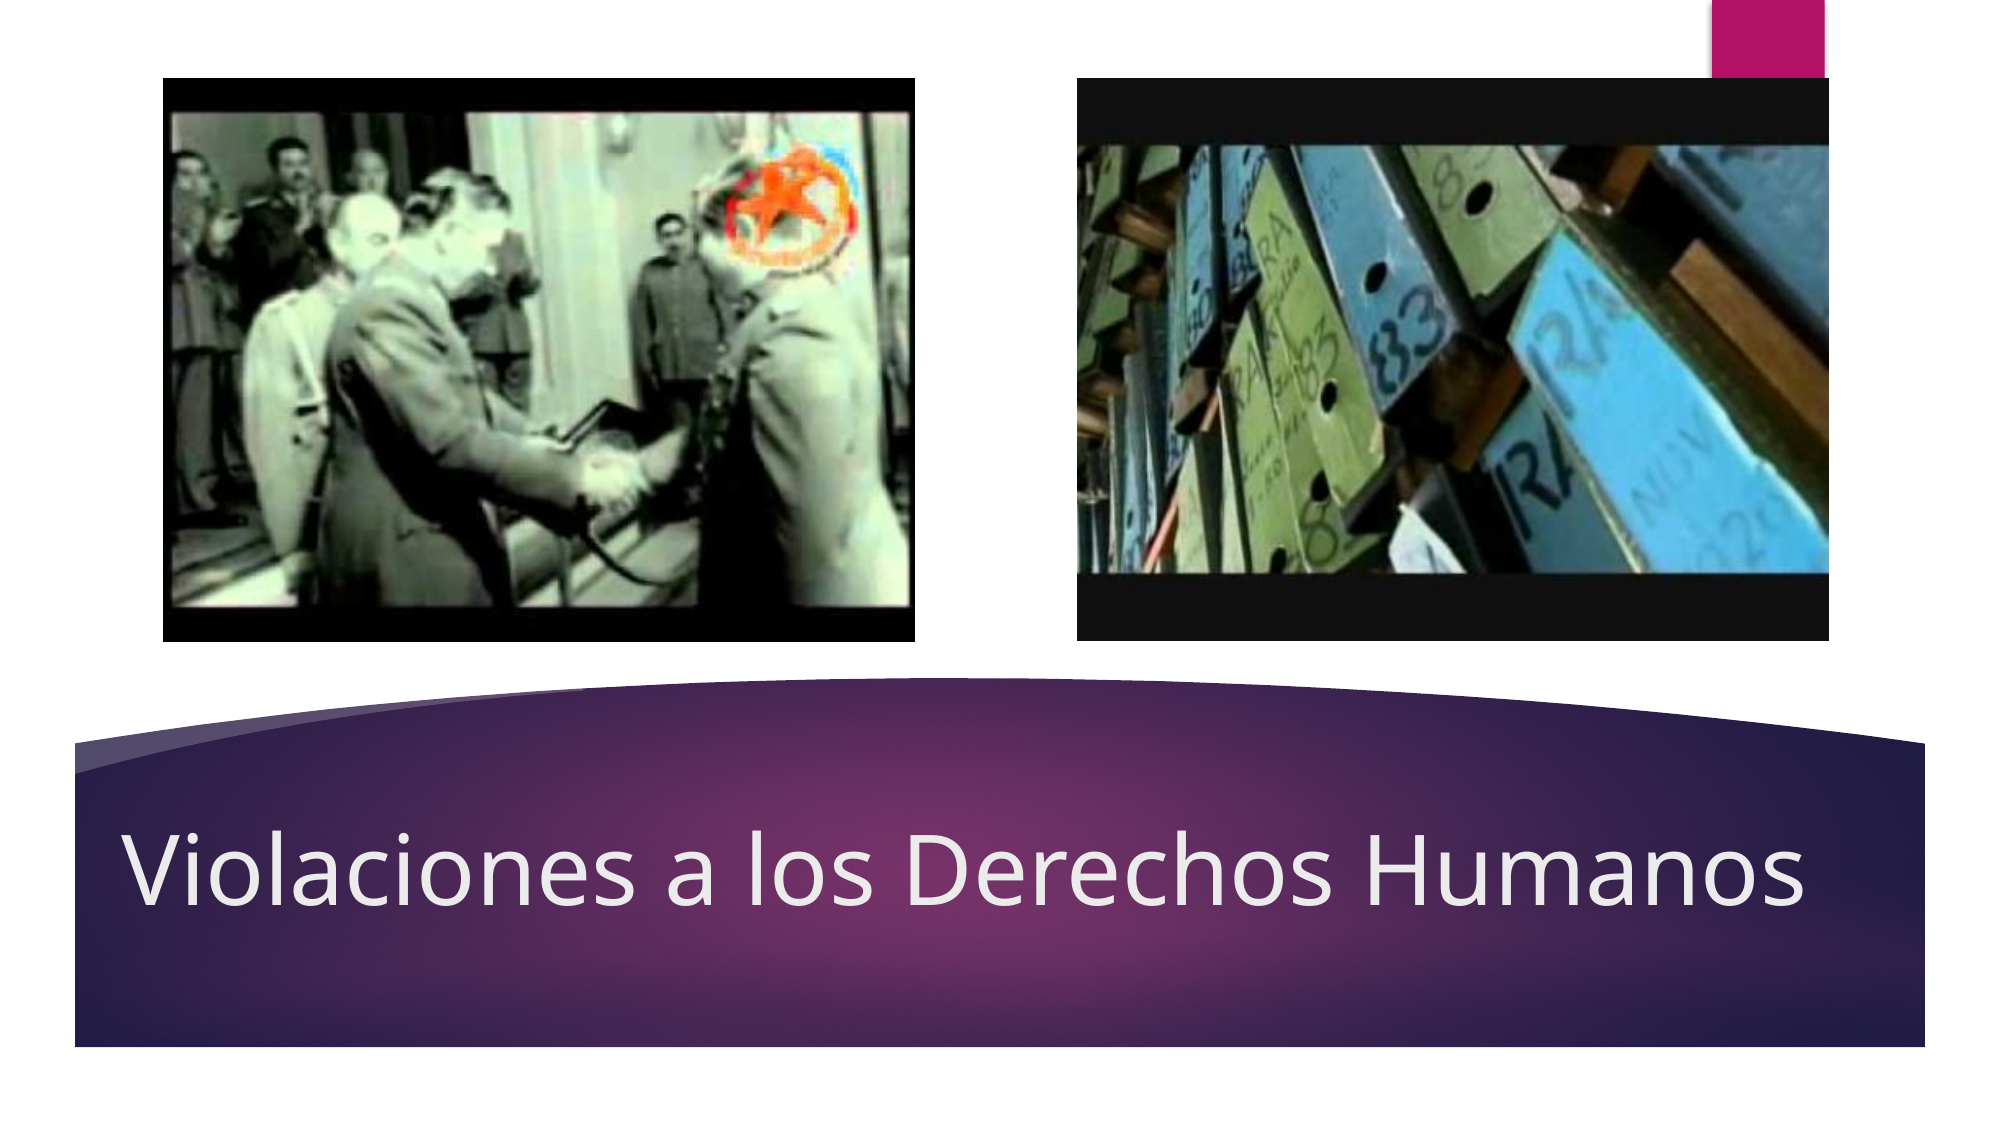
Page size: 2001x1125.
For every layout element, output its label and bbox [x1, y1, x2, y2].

text_box [0, 0, 2000, 1125]
text_box [162, 77, 916, 643]
list [1076, 77, 1830, 643]
